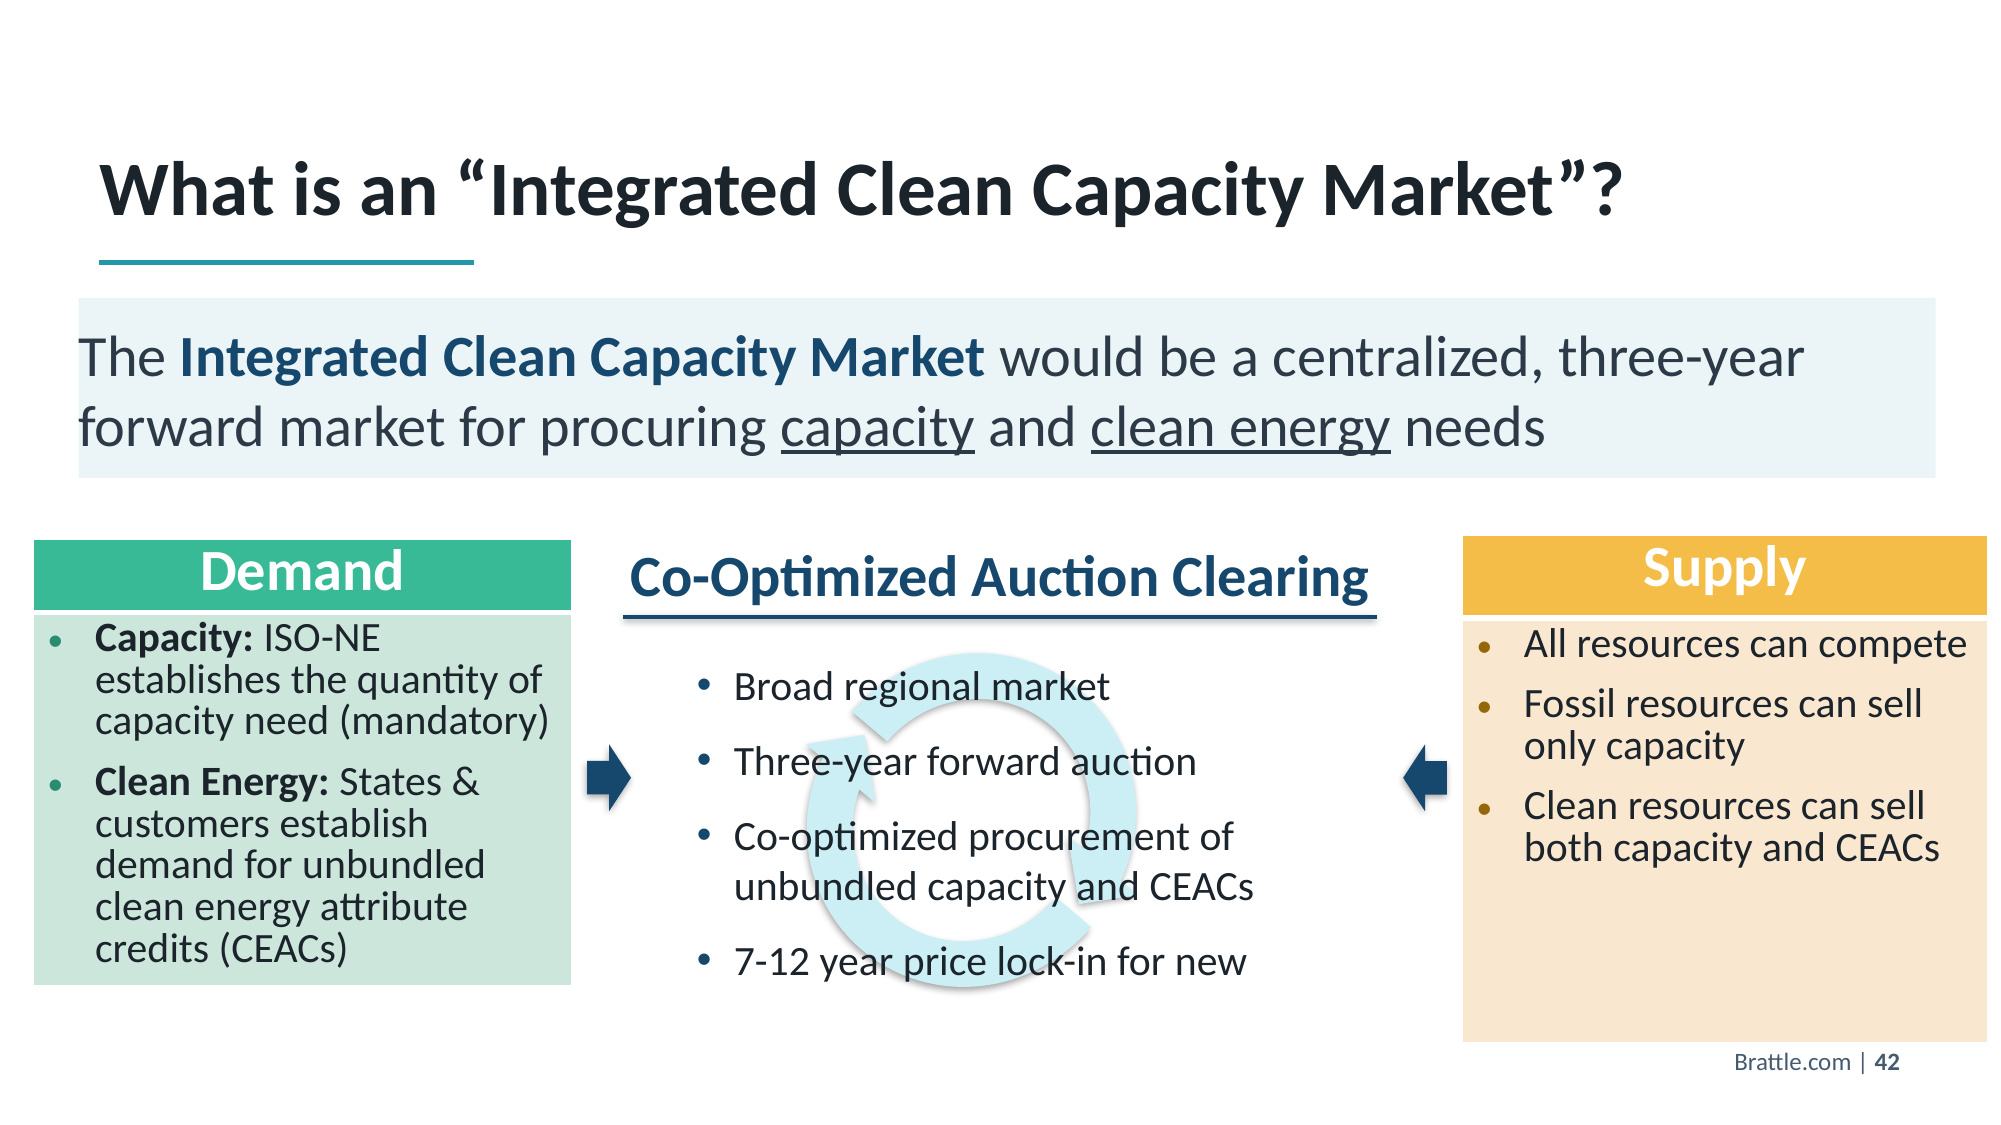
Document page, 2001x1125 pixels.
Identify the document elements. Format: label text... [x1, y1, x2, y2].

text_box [787, 627, 1155, 1013]
title What is an “Integrated Clean Capacity Market”? [99, 140, 1900, 263]
text_box [586, 743, 632, 812]
text_box Co-Optimized Auction Clearing [601, 530, 1399, 616]
list The Integrated Clean Capacity Market would be a centralized, three-year forward market for procuring capacity and clean energy needs [78, 297, 1936, 478]
slide_number Brattle.com | 42 [1640, 1044, 1900, 1086]
text_box [1404, 743, 1448, 813]
table_header Supply [1463, 536, 1987, 615]
table_header Demand [34, 540, 571, 610]
table_cell All resources can compete Fossil resources can sell only capacity Clean resources can sell both capacity and CEACs [1463, 621, 1987, 1042]
table_cell Capacity: ISO-NE establishes the quantity of capacity need (mandatory) Clean Energy: States & customers establish demand for unbundled clean energy attribute credits (CEACs) [34, 615, 571, 985]
text_box Broad regional market Three-year forward auction Co-optimized procurement of unbundled capacity and CEACs 7-12 year price lock-in for new [682, 538, 1404, 1125]
